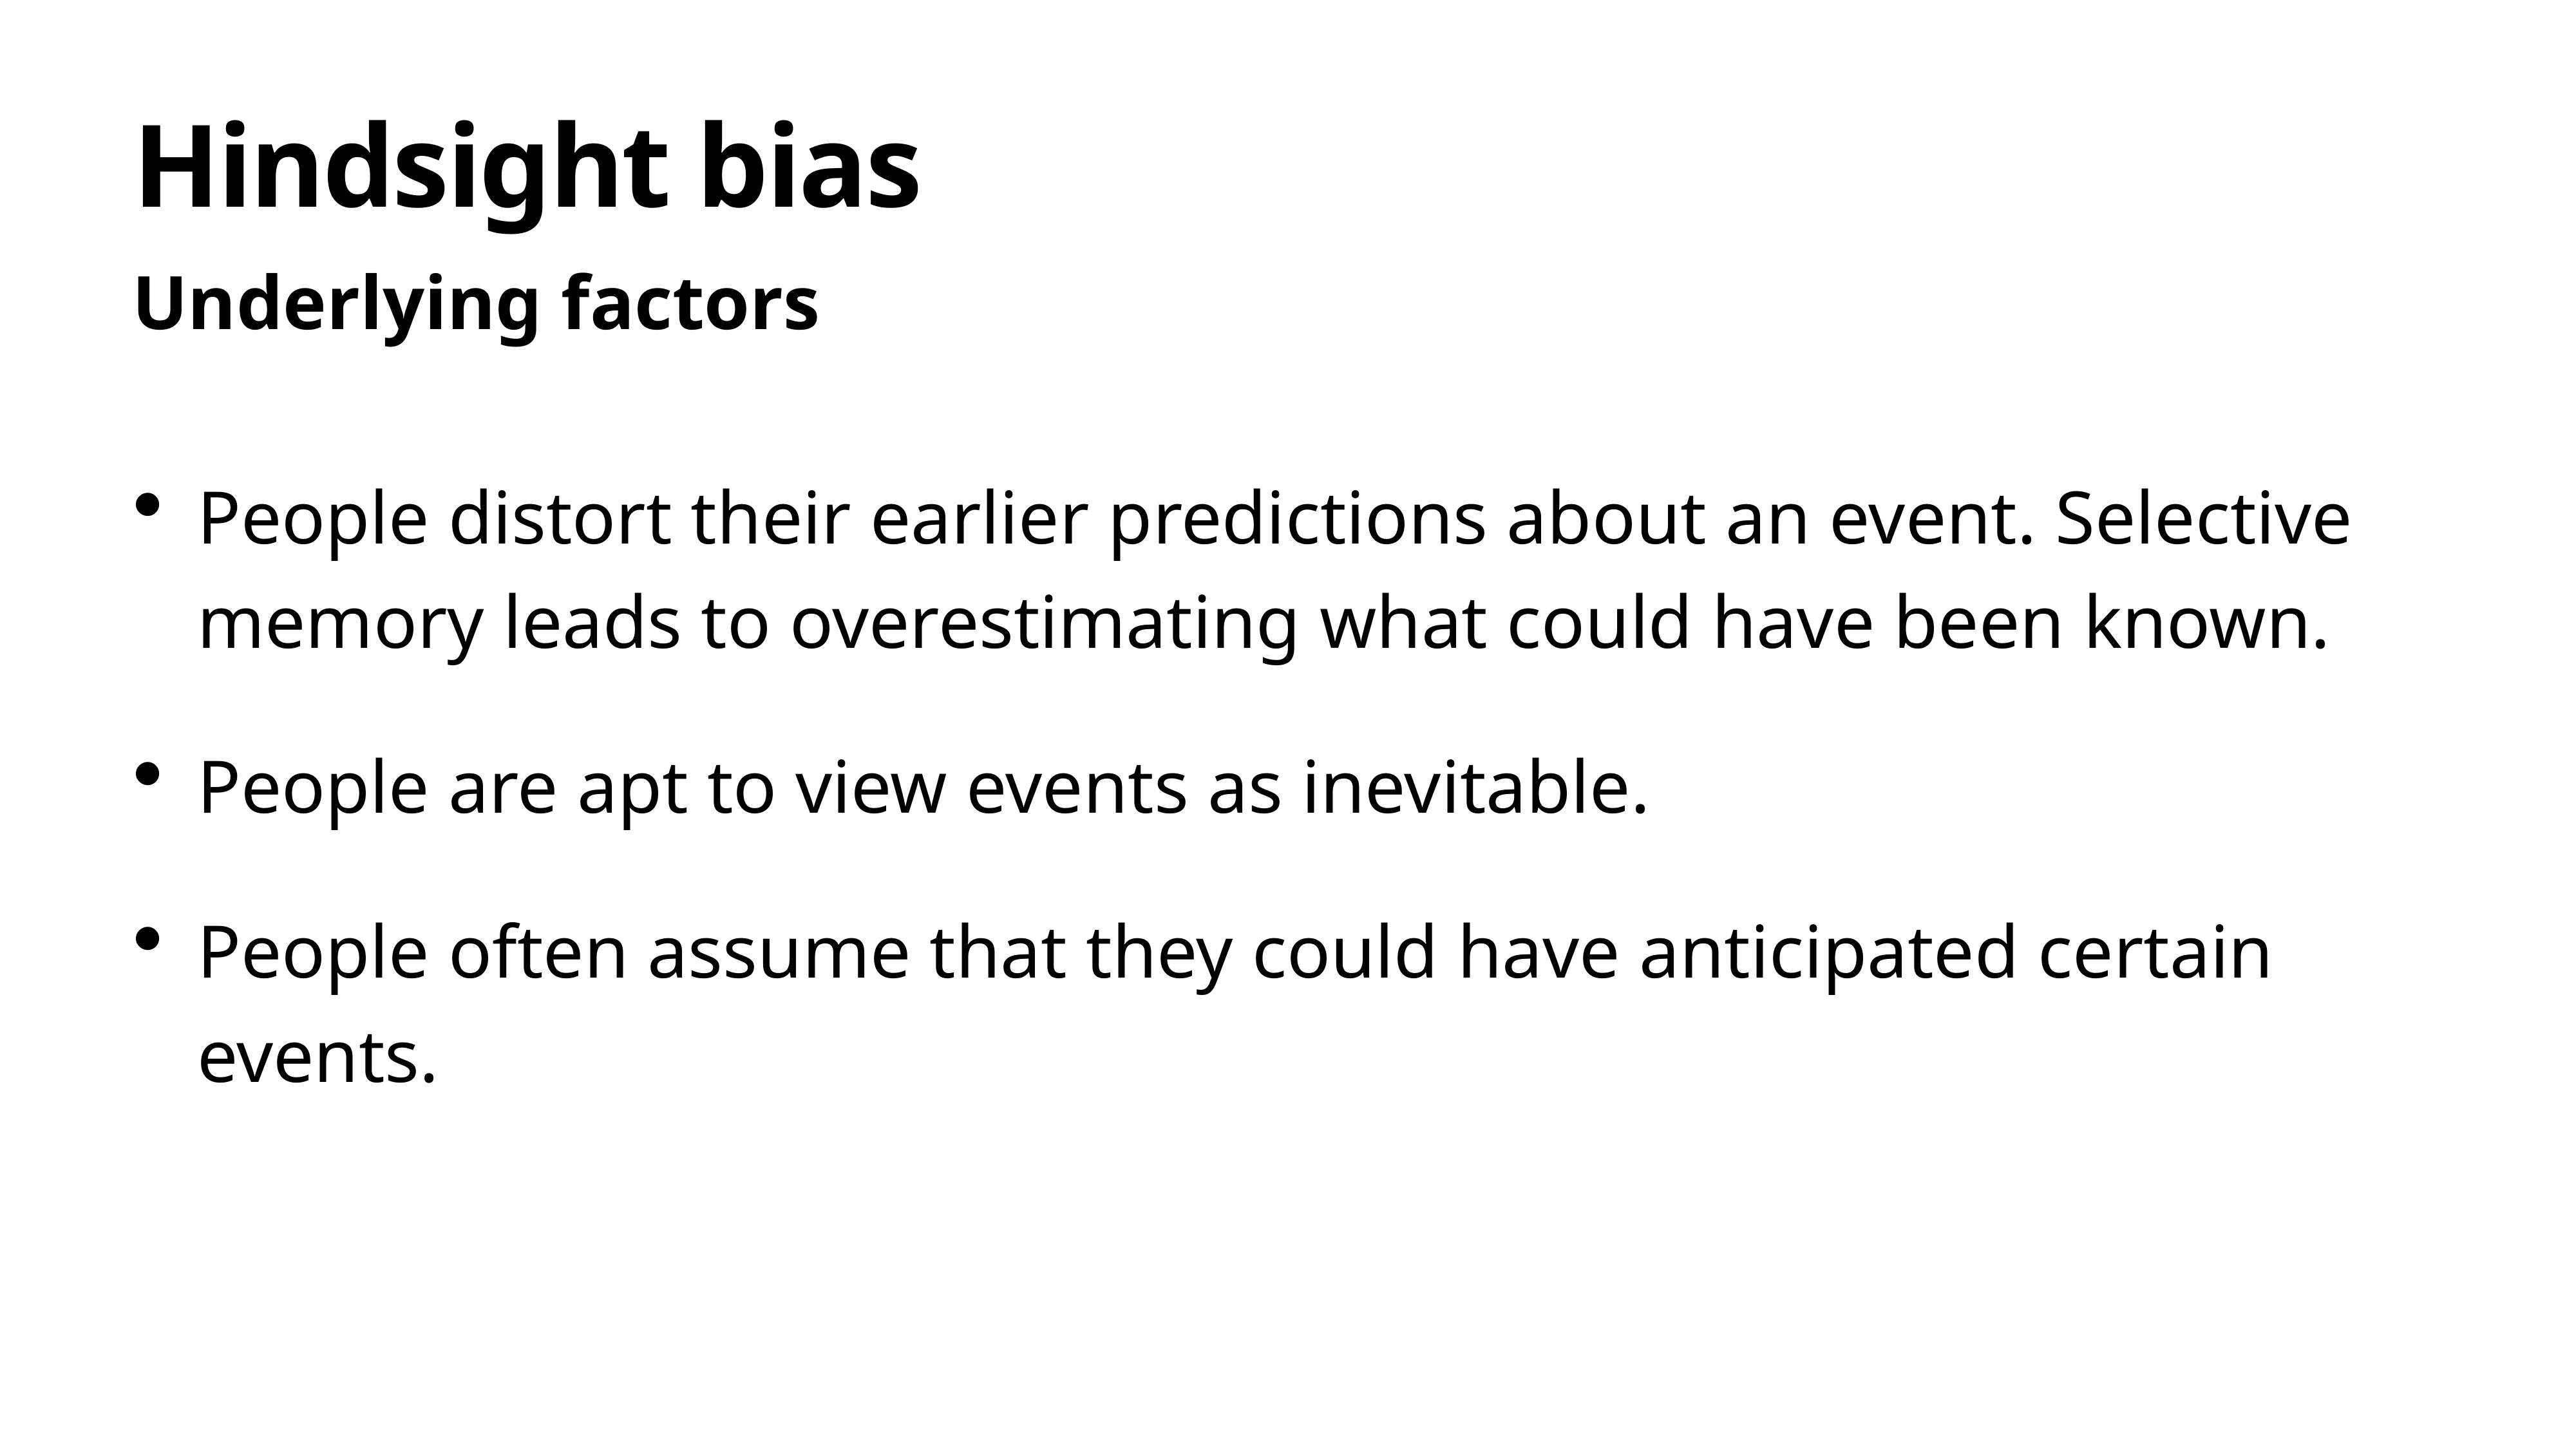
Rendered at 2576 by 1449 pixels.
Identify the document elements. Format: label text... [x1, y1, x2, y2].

title Hindsight bias [127, 113, 2449, 250]
list Underlying factors [127, 250, 2449, 350]
list People distort their earlier predictions about an event. Selective memory leads to overestimating what could have been known. People are apt to view events as inevitable. People often assume that they could have anticipated certain events. [127, 448, 2449, 1321]
